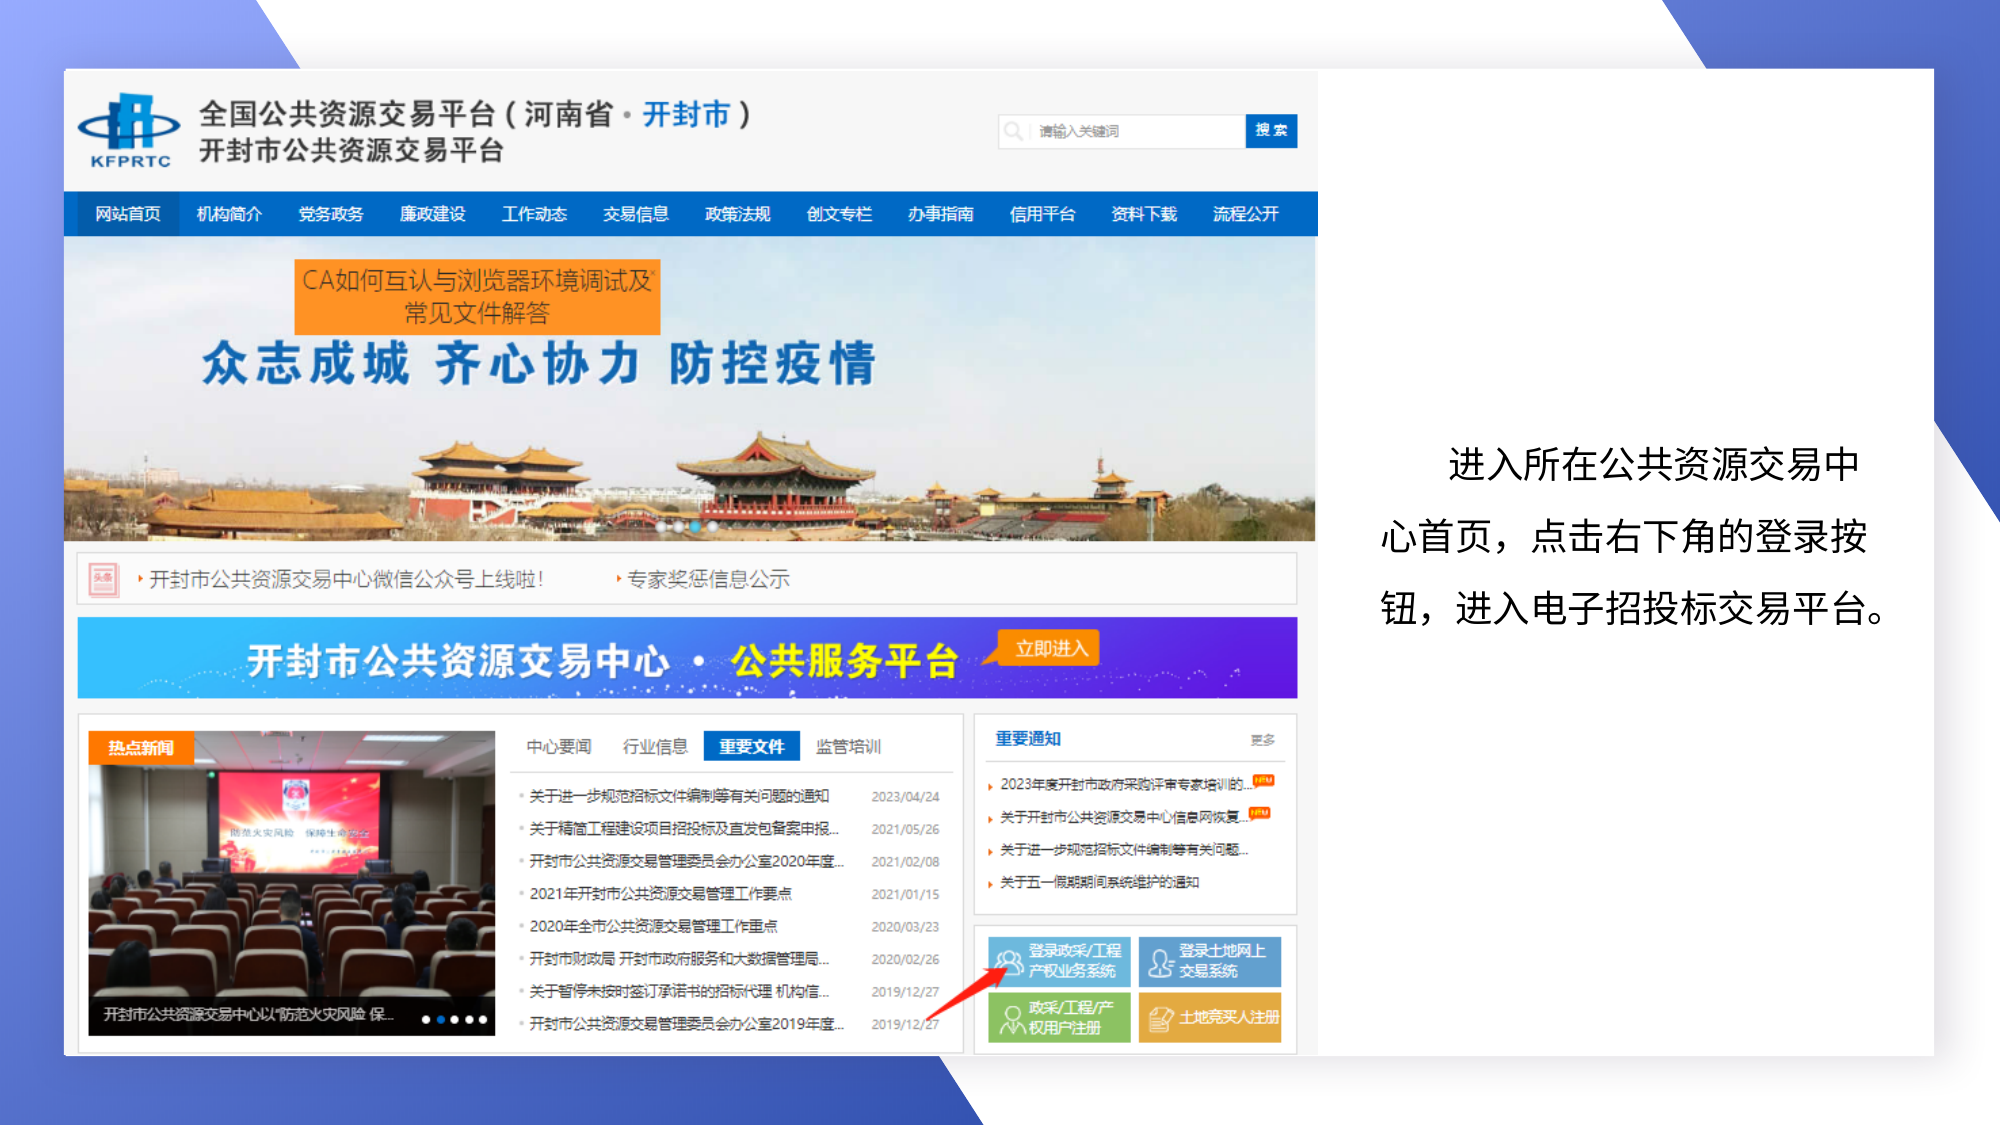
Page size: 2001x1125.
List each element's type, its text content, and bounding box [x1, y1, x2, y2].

picture [1662, 0, 2000, 523]
picture [0, 0, 1319, 1125]
text_box 进入所在公共资源交易中心首页，点击右下角的登录按钮，进入电子招投标交易平台。 [1365, 406, 1889, 653]
